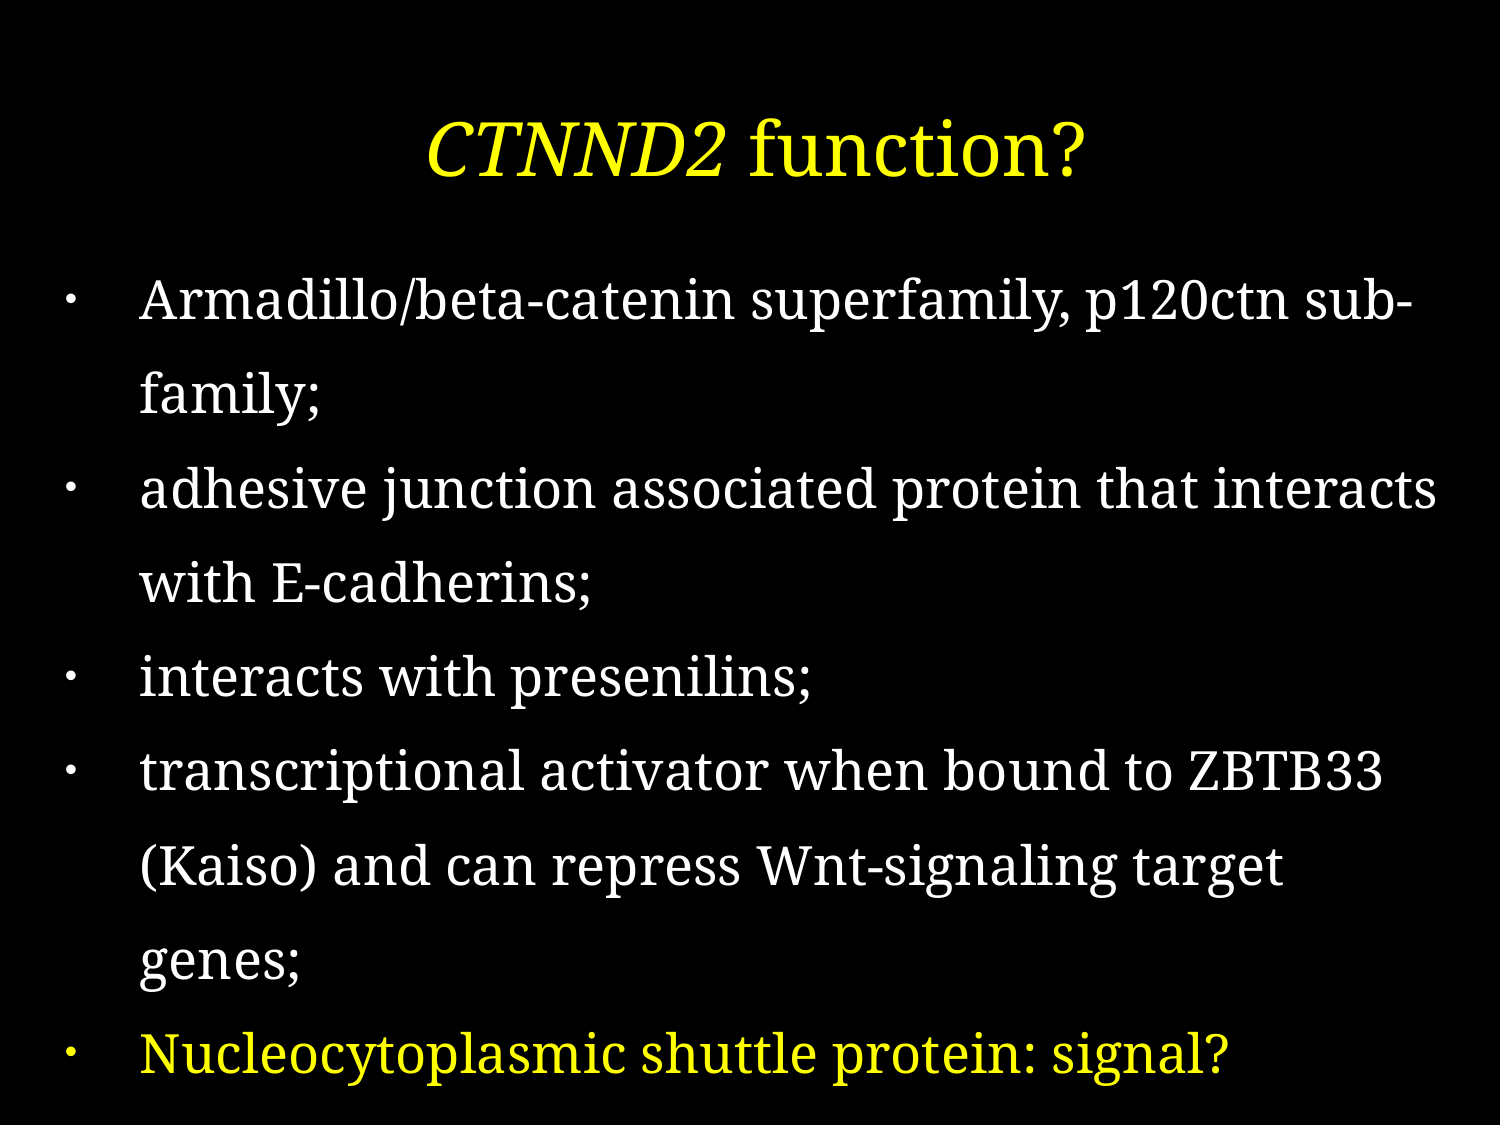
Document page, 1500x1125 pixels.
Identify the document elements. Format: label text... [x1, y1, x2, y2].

text_box Armadillo/beta-catenin superfamily, p120ctn sub-family; adhesive junction associated protein that interacts with E-cadherins; interacts with presenilins; transcriptional activator when bound to ZBTB33 (Kaiso) and can repress Wnt-signaling target genes; Nucleocytoplasmic shuttle protein: signal? [49, 229, 1463, 1092]
text_box CTNND2 function? [324, 93, 1188, 199]
